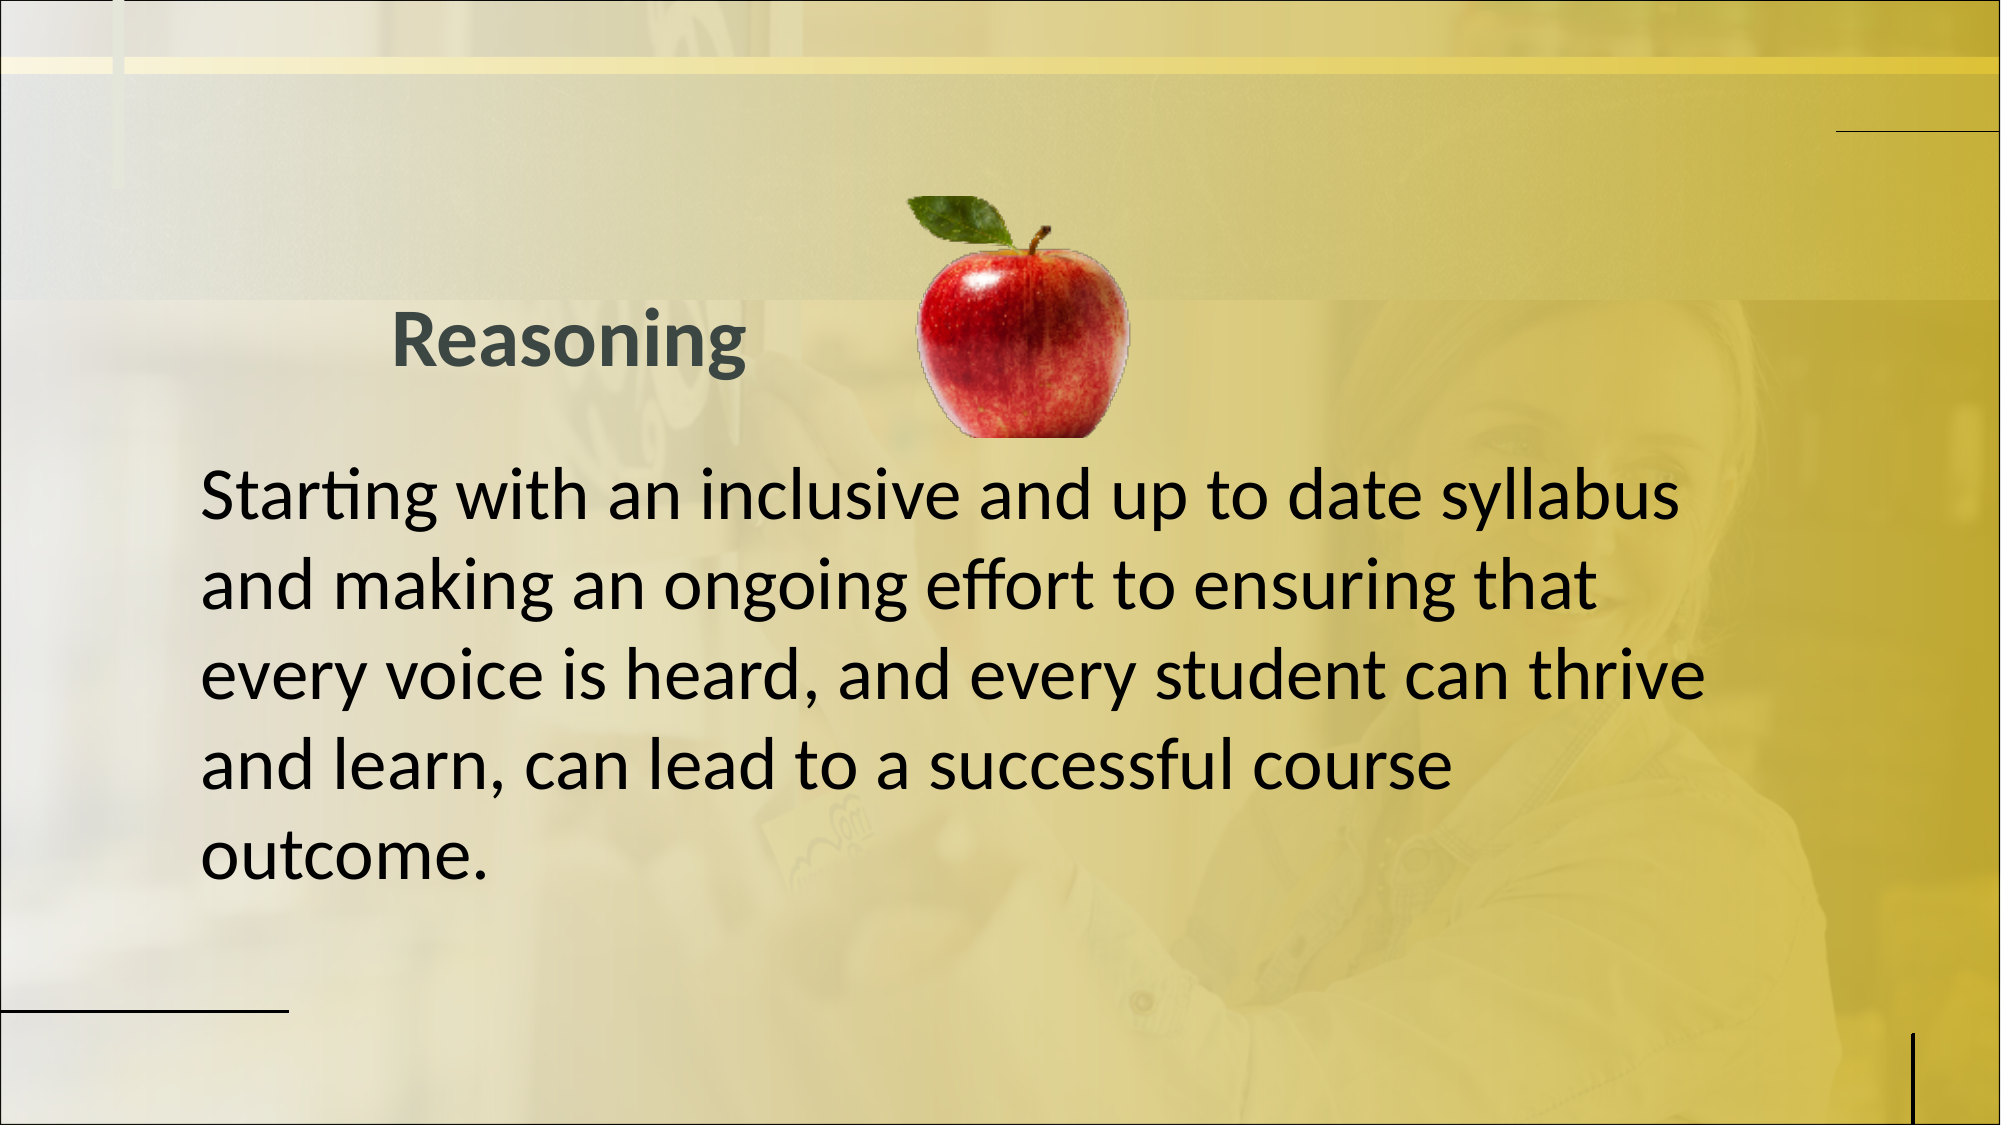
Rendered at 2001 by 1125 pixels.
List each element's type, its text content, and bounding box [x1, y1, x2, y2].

text_box Reasoning [376, 275, 816, 391]
list Starting with an inclusive and up to date syllabus and making an ongoing effort to ensuring that every voice is heard, and every student can thrive and learn, can lead to a successful course outcome. [185, 437, 1770, 520]
picture [897, 196, 1138, 438]
